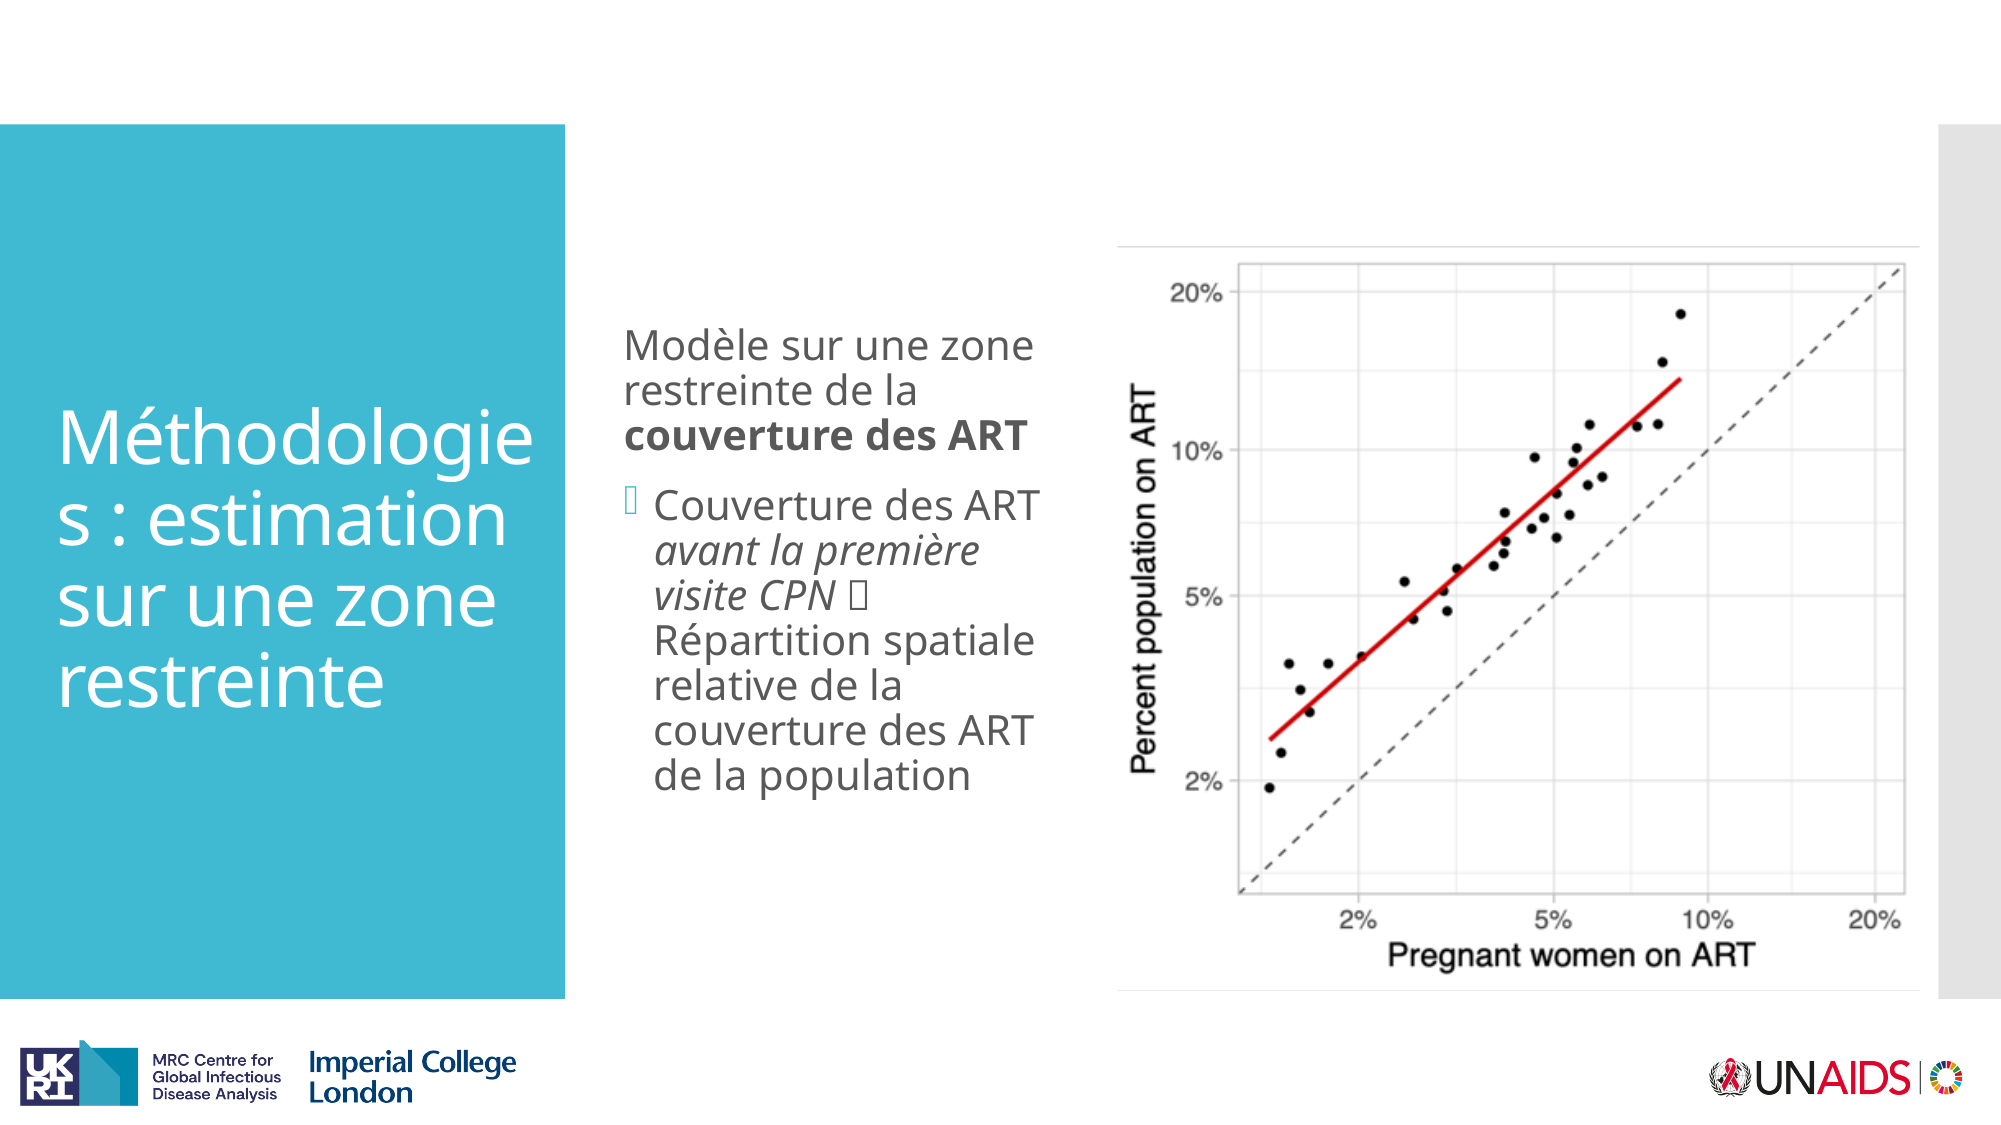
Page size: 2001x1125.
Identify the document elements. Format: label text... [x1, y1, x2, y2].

picture [1117, 220, 1963, 1099]
list Modèle sur une zone restreinte de la couverture des ART Couverture des ART avant la première visite CPN  Répartition spatiale relative de la couverture des ART de la population [608, 141, 1092, 982]
title Méthodologies : estimation sur une zone restreinte [41, 184, 565, 940]
picture [20, 1040, 516, 1106]
